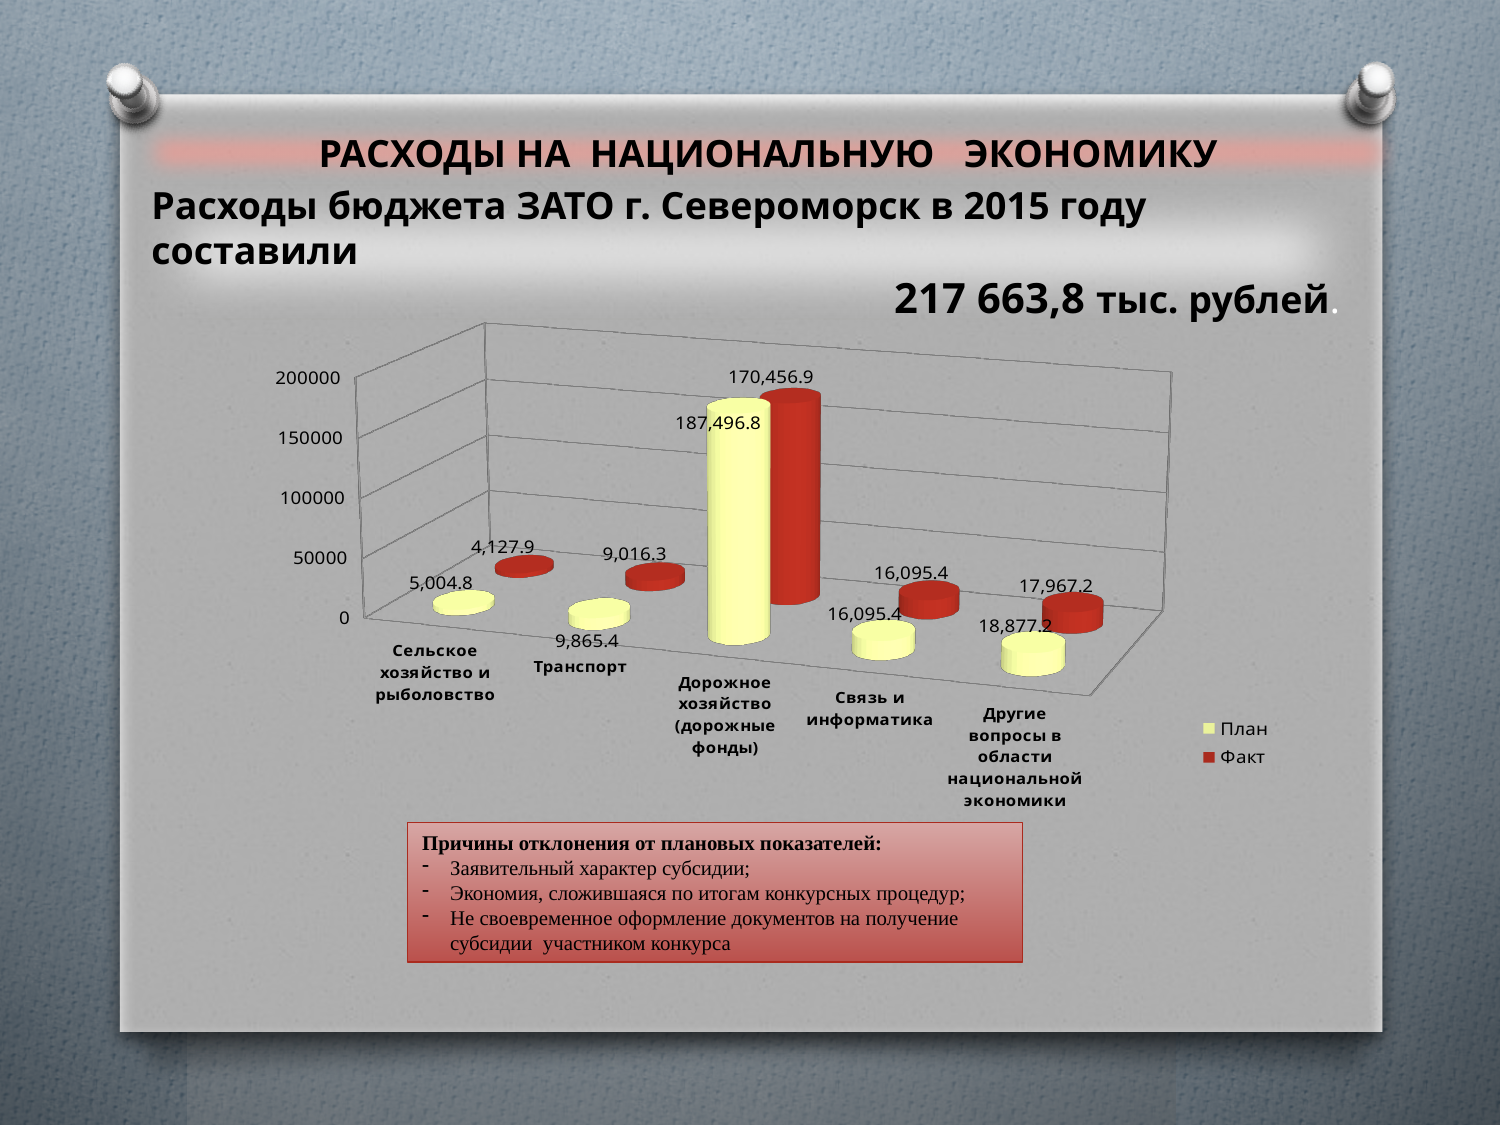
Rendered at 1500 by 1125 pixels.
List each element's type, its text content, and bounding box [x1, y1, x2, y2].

picture [75, 29, 198, 148]
chart [170, 313, 1329, 811]
text_box Причины отклонения от плановых показателей: Заявительный характер субсидии; Экономия, сложившаяся по итогам конкурсных процедур; Не своевременное оформление документов на получение субсидии участником конкурса [407, 822, 1023, 963]
picture [1317, 35, 1439, 142]
